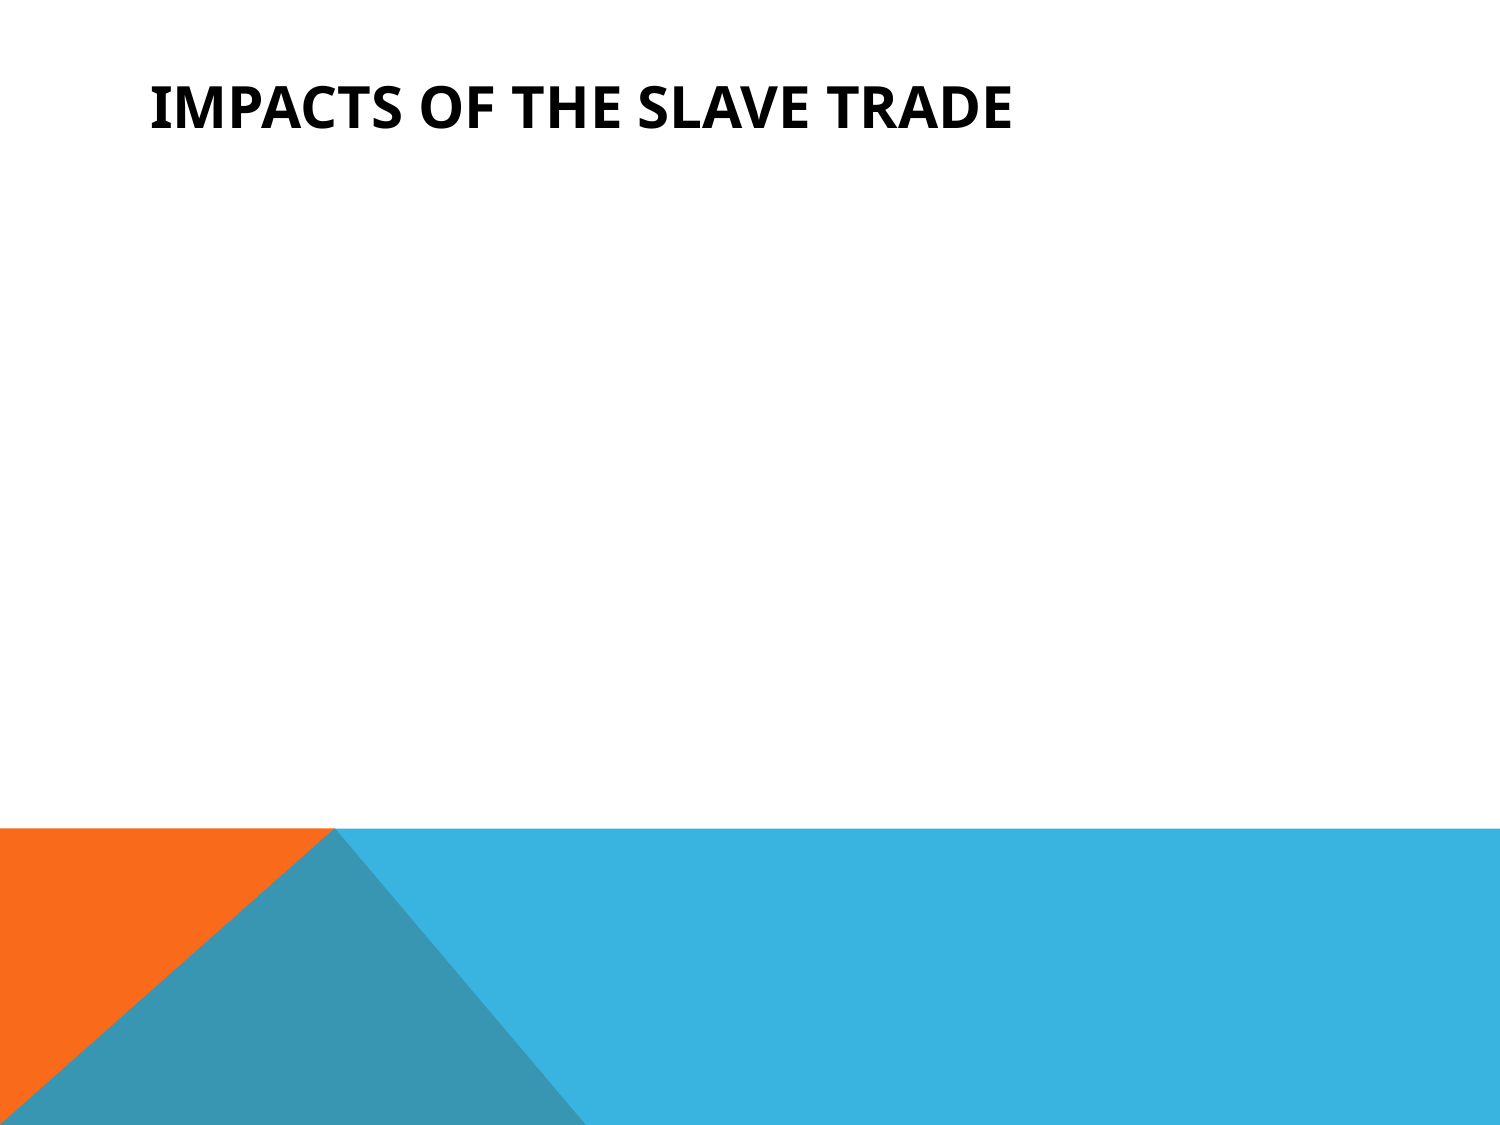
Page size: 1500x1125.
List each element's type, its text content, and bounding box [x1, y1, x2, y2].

title Impacts of the Slave Trade [135, 60, 1369, 150]
